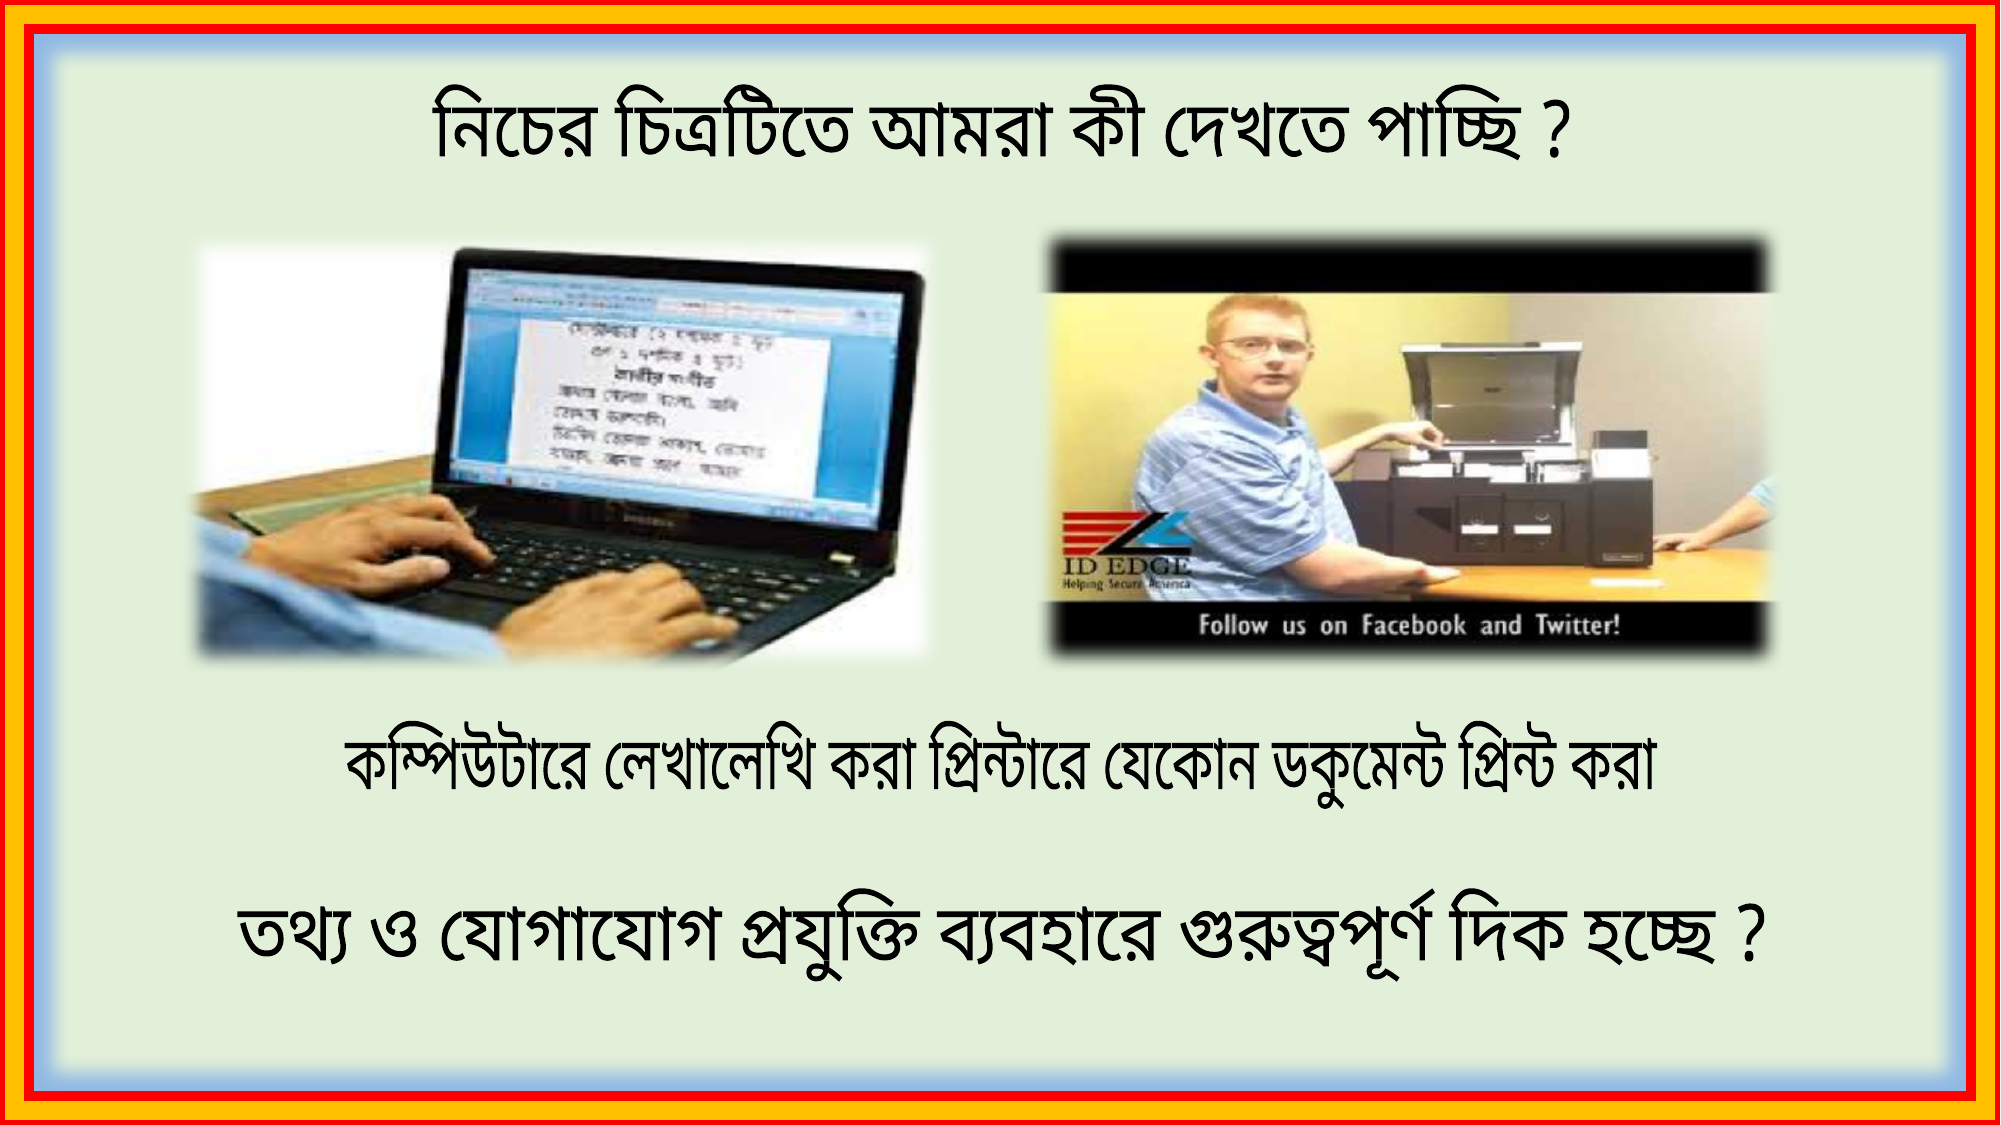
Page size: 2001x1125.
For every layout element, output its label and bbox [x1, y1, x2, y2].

picture [1033, 221, 1784, 673]
picture [180, 227, 945, 673]
text_box [0, 0, 2000, 1125]
